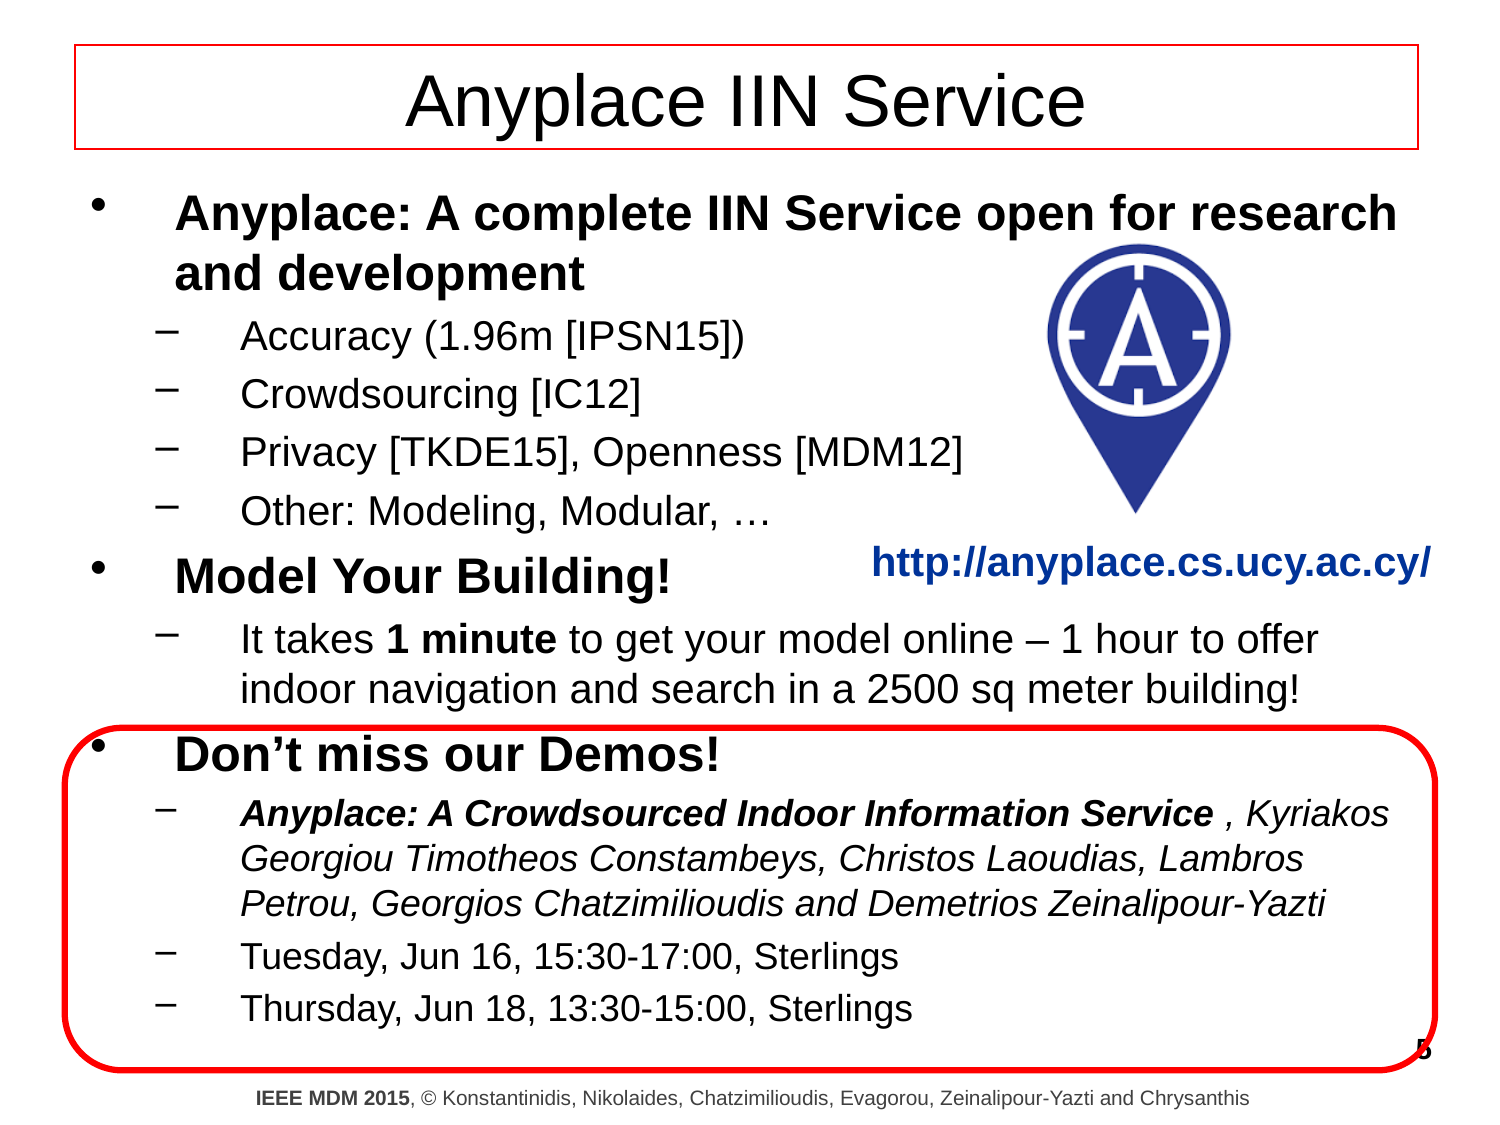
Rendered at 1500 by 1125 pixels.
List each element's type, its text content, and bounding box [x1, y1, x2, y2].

text_box [64, 727, 1436, 1071]
list Anyplace: A complete IIN Service open for research and development Accuracy (1.96m [IPSN15]) Crowdsourcing [IC12] Privacy [TKDE15], Openness [MDM12] Other: Modeling, Modular, … Model Your Building! It takes 1 minute to get your model online – 1 hour to offer indoor navigation and search in a 2500 sq meter building! Don’t miss our Demos! Anyplace: A Crowdsourced Indoor Information Service , Kyriakos Georgiou Timotheos Constambeys, Christos Laoudias, Lambros Petrou, Georgios Chatzimilioudis and Demetrios Zeinalipour-Yazti Tuesday, Jun 16, 15:30-17:00, Sterlings Thursday, Jun 18, 13:30-15:00, Sterlings [74, 172, 1426, 587]
title Anyplace IIN Service [74, 44, 1419, 150]
picture [962, 207, 1306, 551]
text_box http://anyplace.cs.ucy.ac.cy/ [856, 527, 1456, 592]
